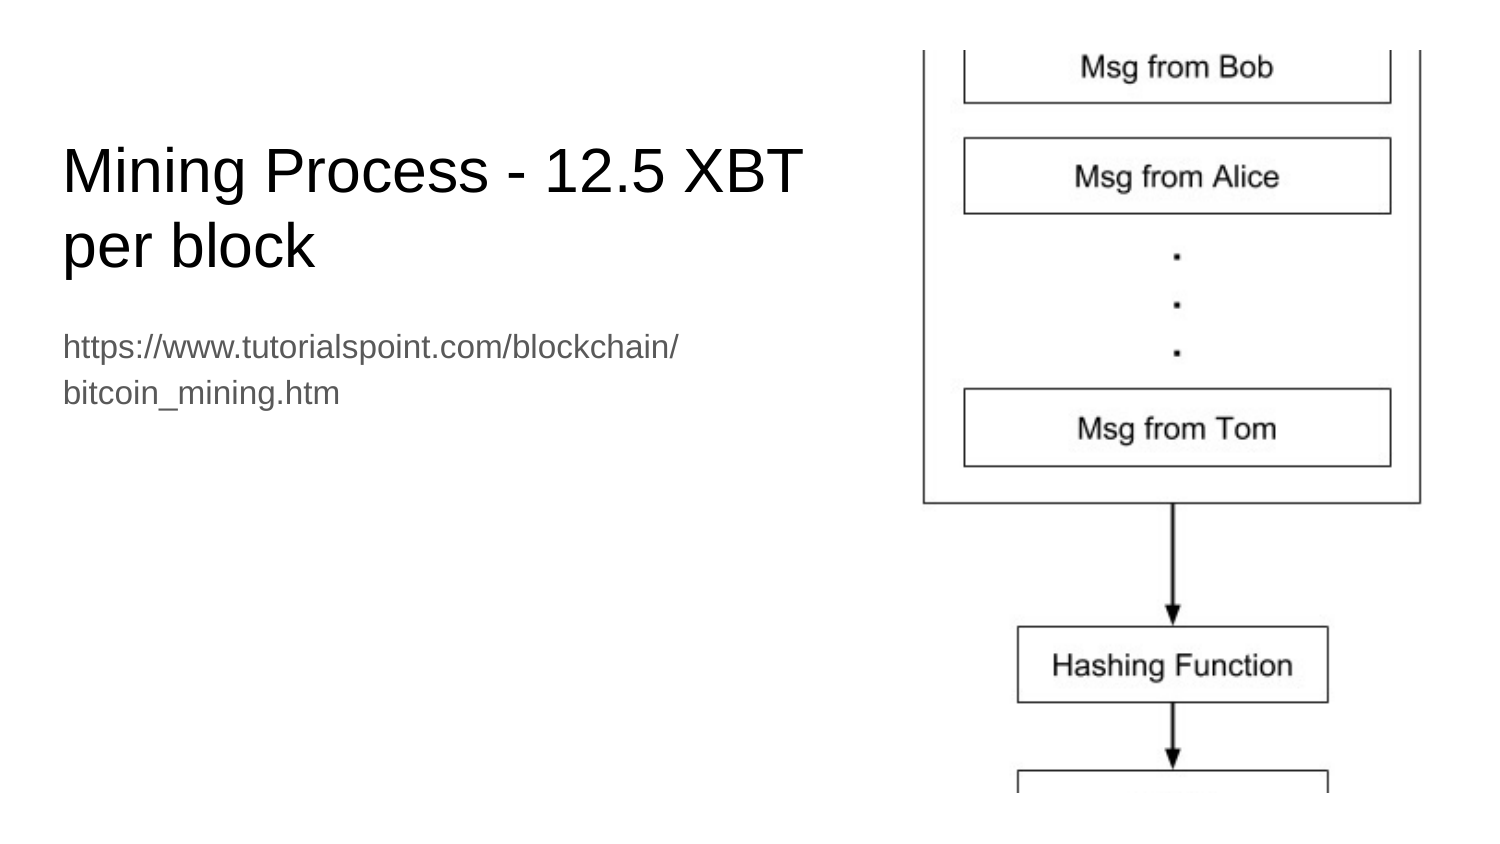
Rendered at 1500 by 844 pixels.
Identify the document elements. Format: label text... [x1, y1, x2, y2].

title Mining Process - 12.5 XBT per block [47, 66, 838, 295]
picture [892, 50, 1452, 793]
list https://www.tutorialspoint.com/blockchain/bitcoin_mining.htm [47, 304, 838, 727]
